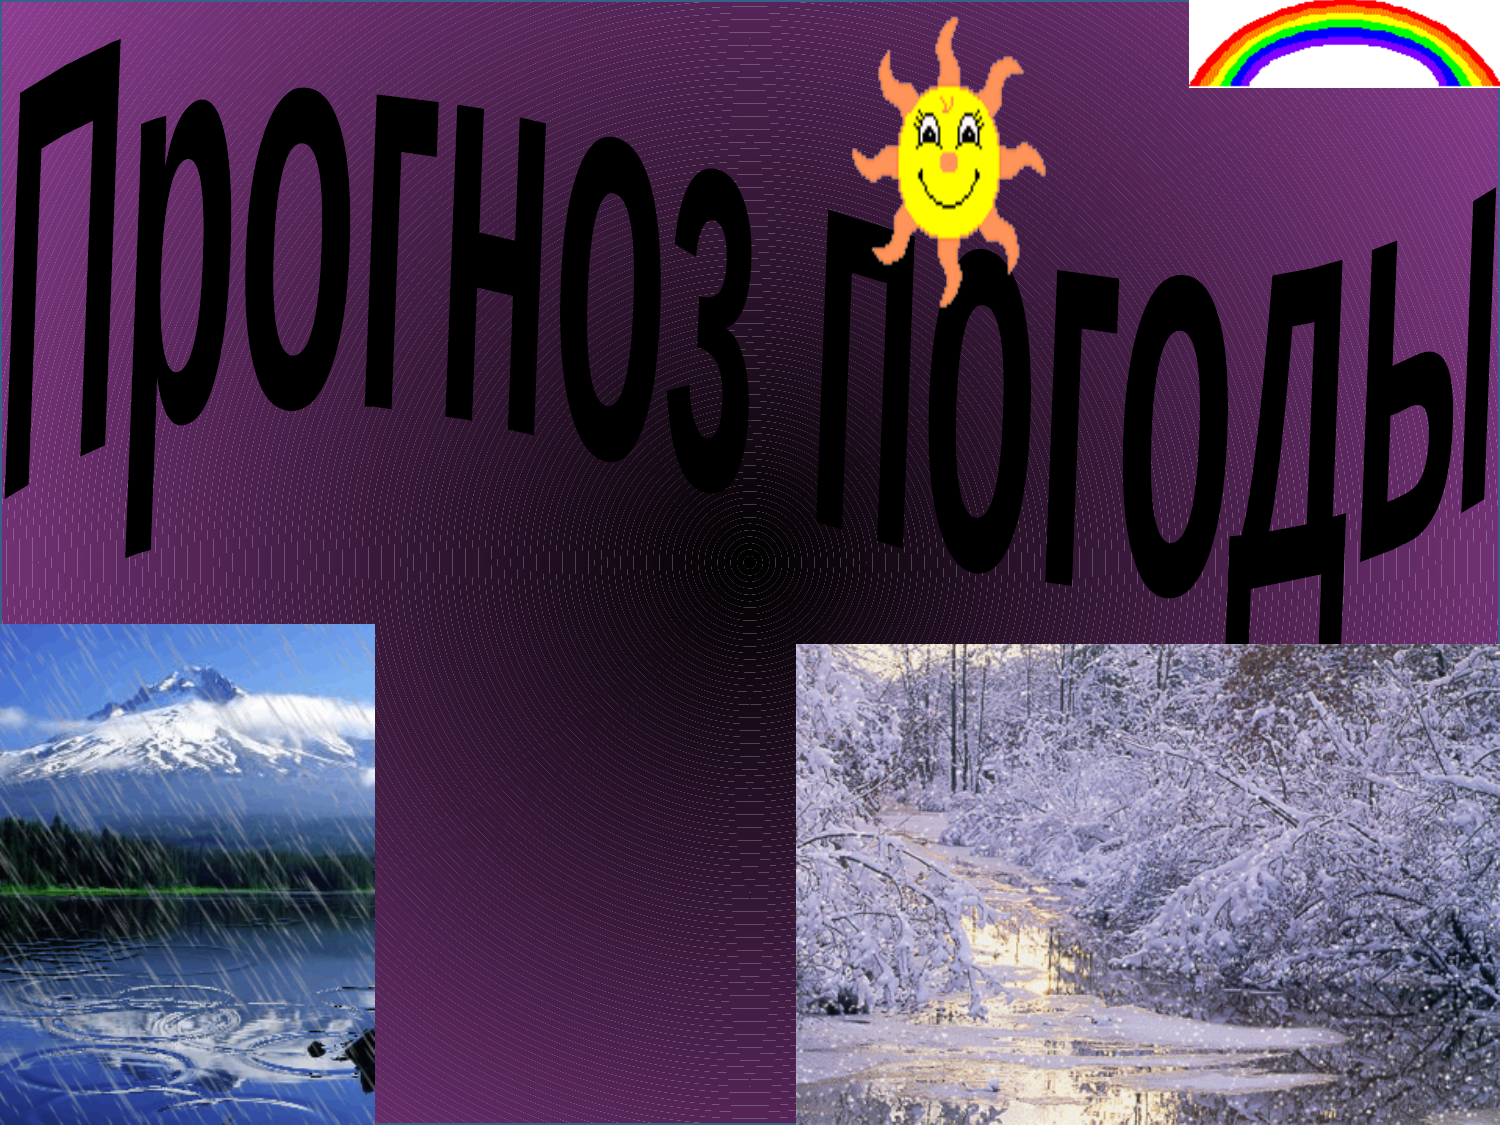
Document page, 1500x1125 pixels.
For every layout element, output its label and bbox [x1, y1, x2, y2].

picture [796, 644, 1500, 1125]
text_box [0, 0, 1500, 1125]
picture [620, 0, 1500, 329]
picture [0, 624, 376, 1125]
